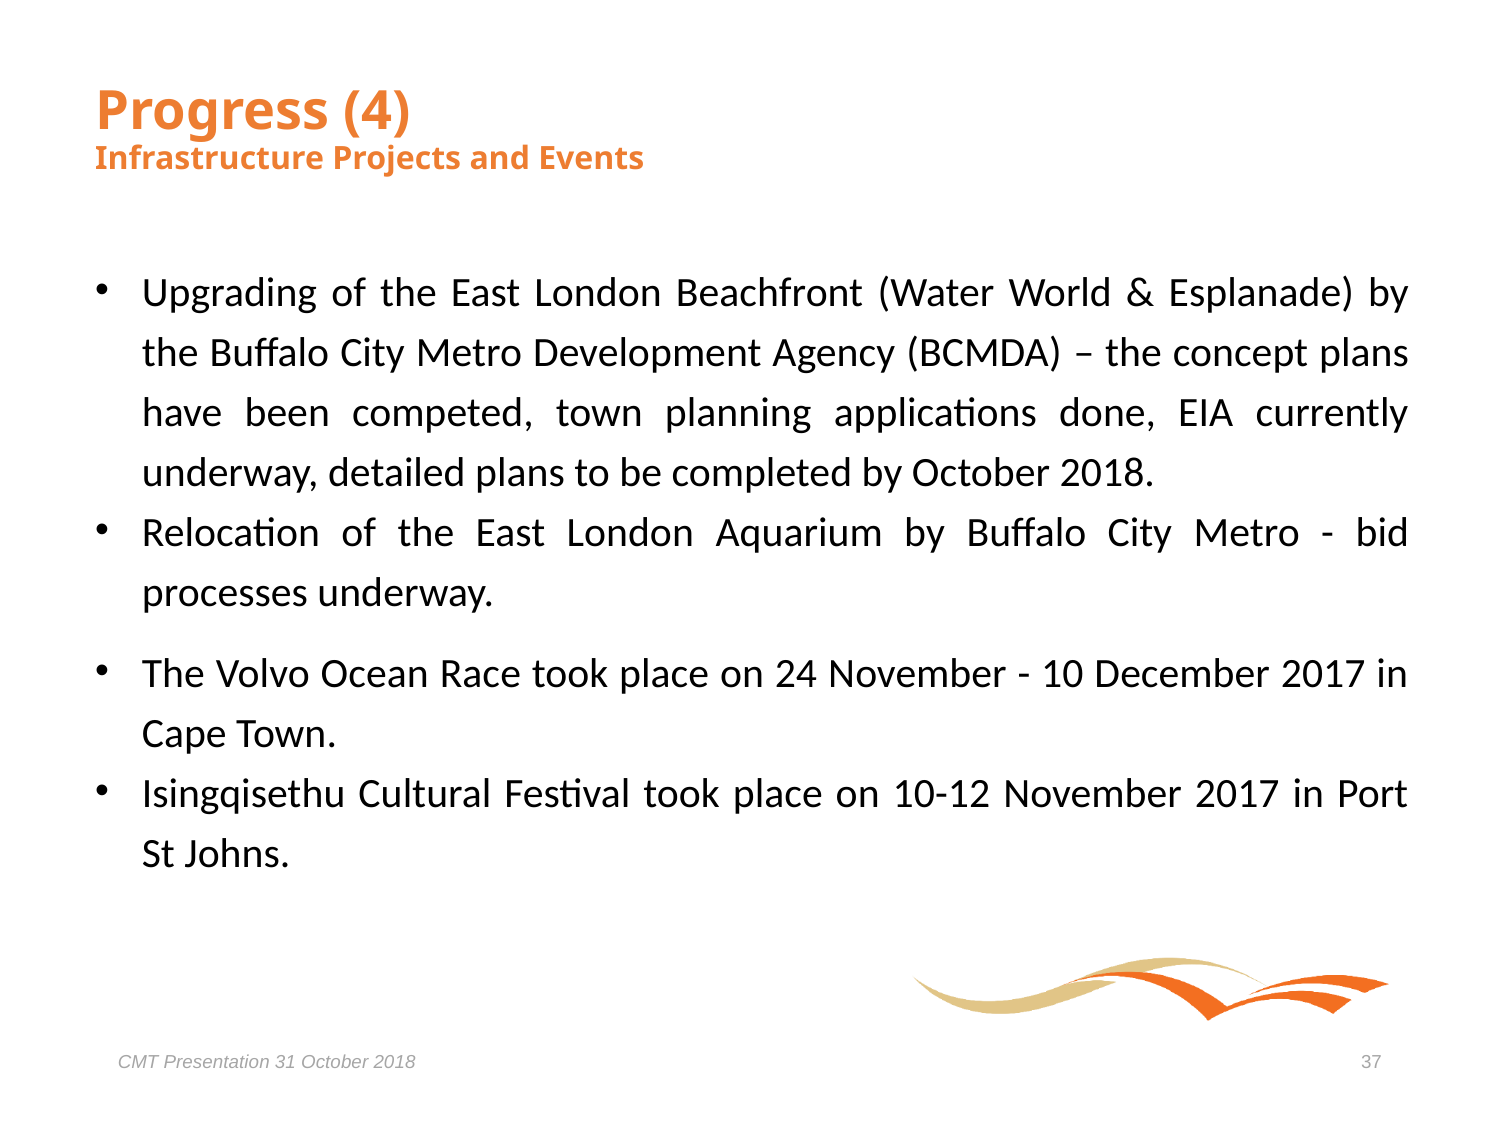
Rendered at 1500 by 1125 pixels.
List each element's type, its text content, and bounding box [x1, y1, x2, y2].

list Upgrading of the East London Beachfront (Water World & Esplanade) by the Buffalo City Metro Development Agency (BCMDA) – the concept plans have been competed, town planning applications done, EIA currently underway, detailed plans to be completed by October 2018. Relocation of the East London Aquarium by Buffalo City Metro - bid processes underway. The Volvo Ocean Race took place on 24 November - 10 December 2017 in Cape Town. Isingqisethu Cultural Festival took place on 10-12 November 2017 in Port St Johns. [80, 247, 1424, 967]
picture [904, 967, 1397, 1034]
title Progress (4) Infrastructure Projects and Events [80, 74, 1374, 224]
slide_number 37 [1216, 1042, 1397, 1103]
footer CMT Presentation 31 October 2018 [103, 1042, 1183, 1103]
